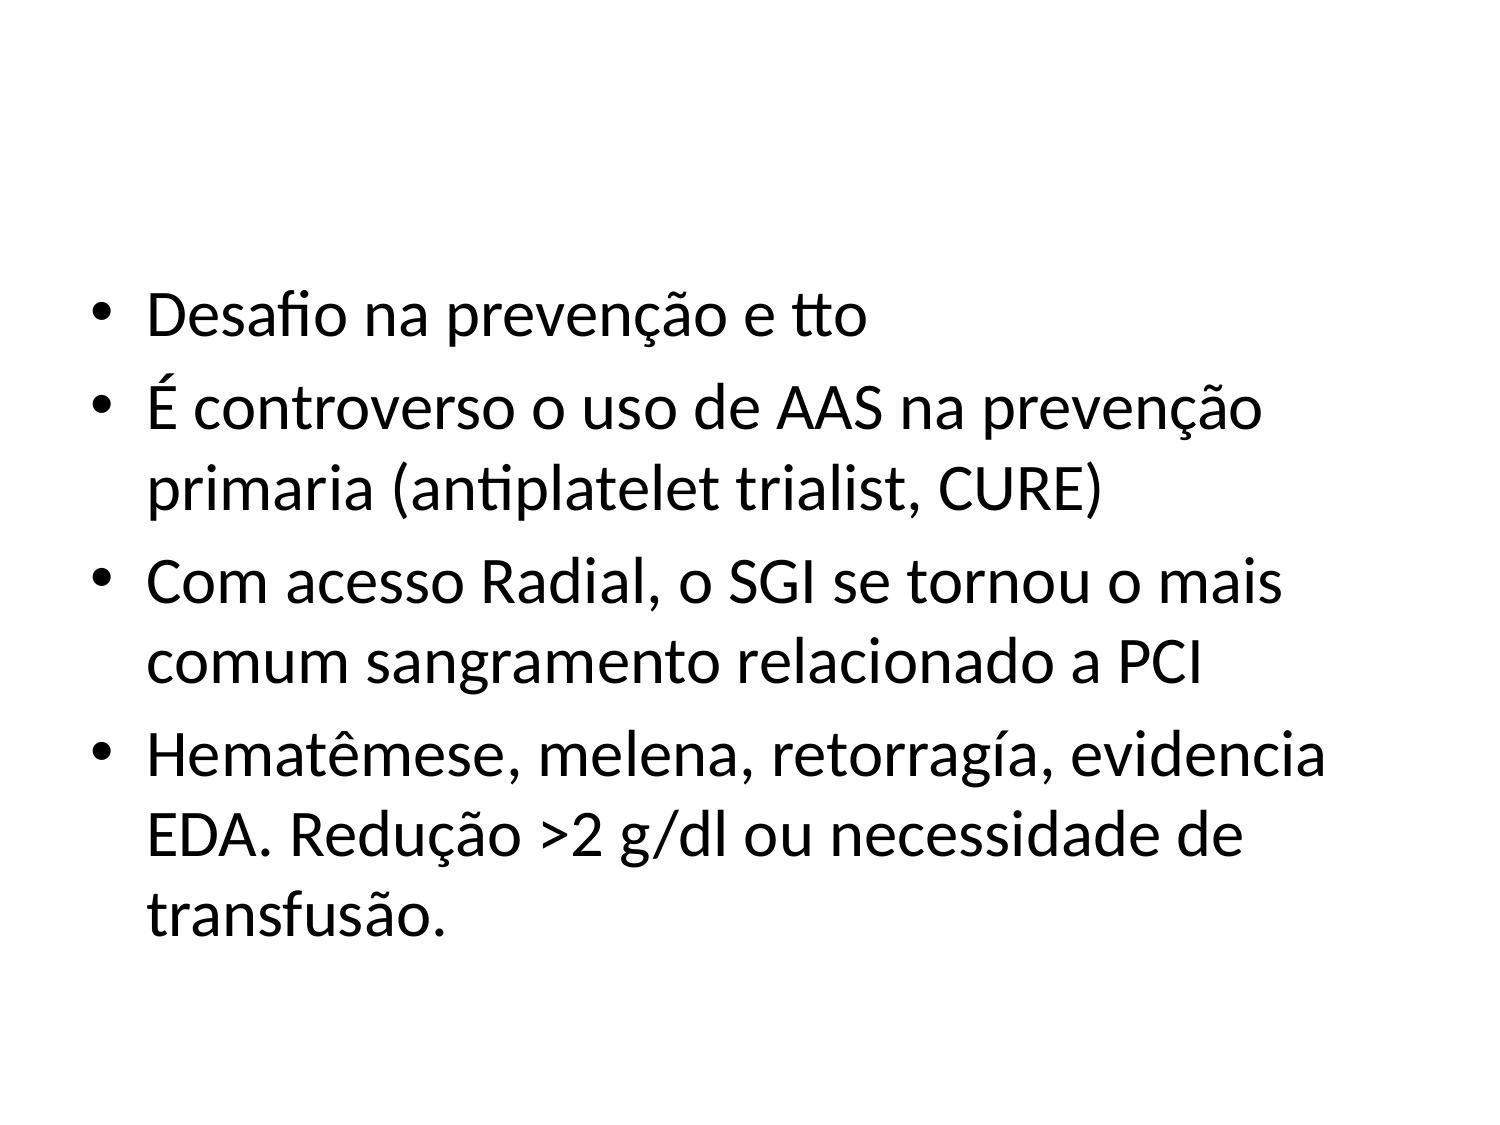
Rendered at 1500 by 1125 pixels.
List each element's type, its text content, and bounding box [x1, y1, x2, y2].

list Desafio na prevenção e tto É controverso o uso de AAS na prevenção primaria (antiplatelet trialist, CURE) Com acesso Radial, o SGI se tornou o mais comum sangramento relacionado a PCI Hematêmese, melena, retorragía, evidencia EDA. Redução >2 g/dl ou necessidade de transfusão. [75, 262, 1425, 1005]
